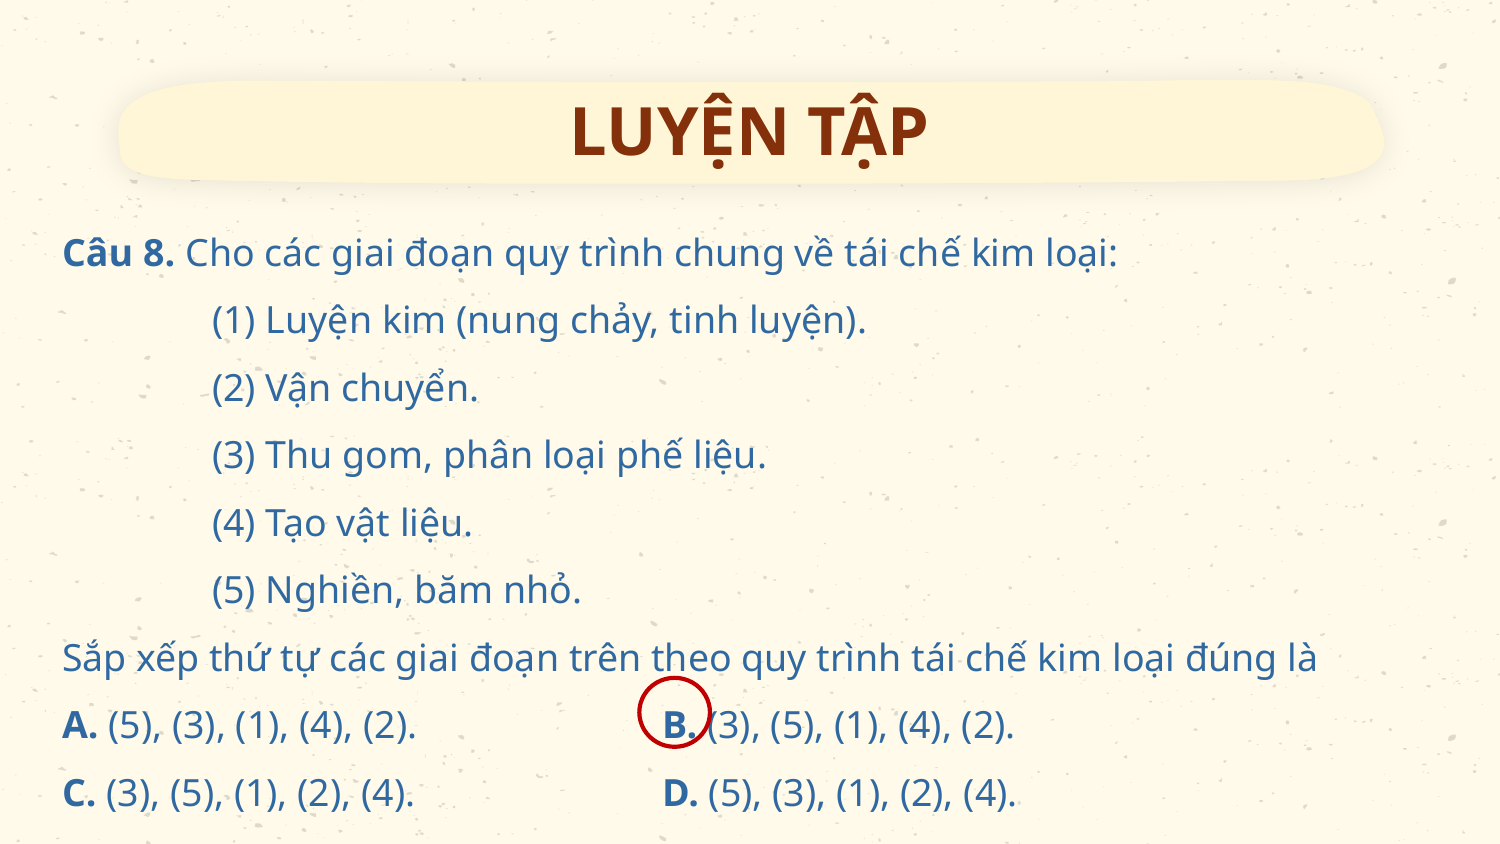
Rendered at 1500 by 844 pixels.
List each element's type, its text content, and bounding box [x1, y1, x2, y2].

text_box [637, 675, 713, 749]
text_box Câu 8. Cho các giai đoạn quy trình chung về tái chế kim loại: (1) Luyện kim (nung chảy, tinh luyện). (2) Vận chuyển. (3) Thu gom, phân loại phế liệu. (4) Tạo vật liệu. (5) Nghiền, băm nhỏ. Sắp xếp thứ tự các giai đoạn trên theo quy trình tái chế kim loại đúng là A. (5), (3), (1), (4), (2). B. (3), (5), (1), (4), (2). C. (3), (5), (1), (2), (4). D. (5), (3), (1), (2), (4). [47, 198, 1453, 821]
title LUYỆN TẬP [118, 96, 1382, 165]
